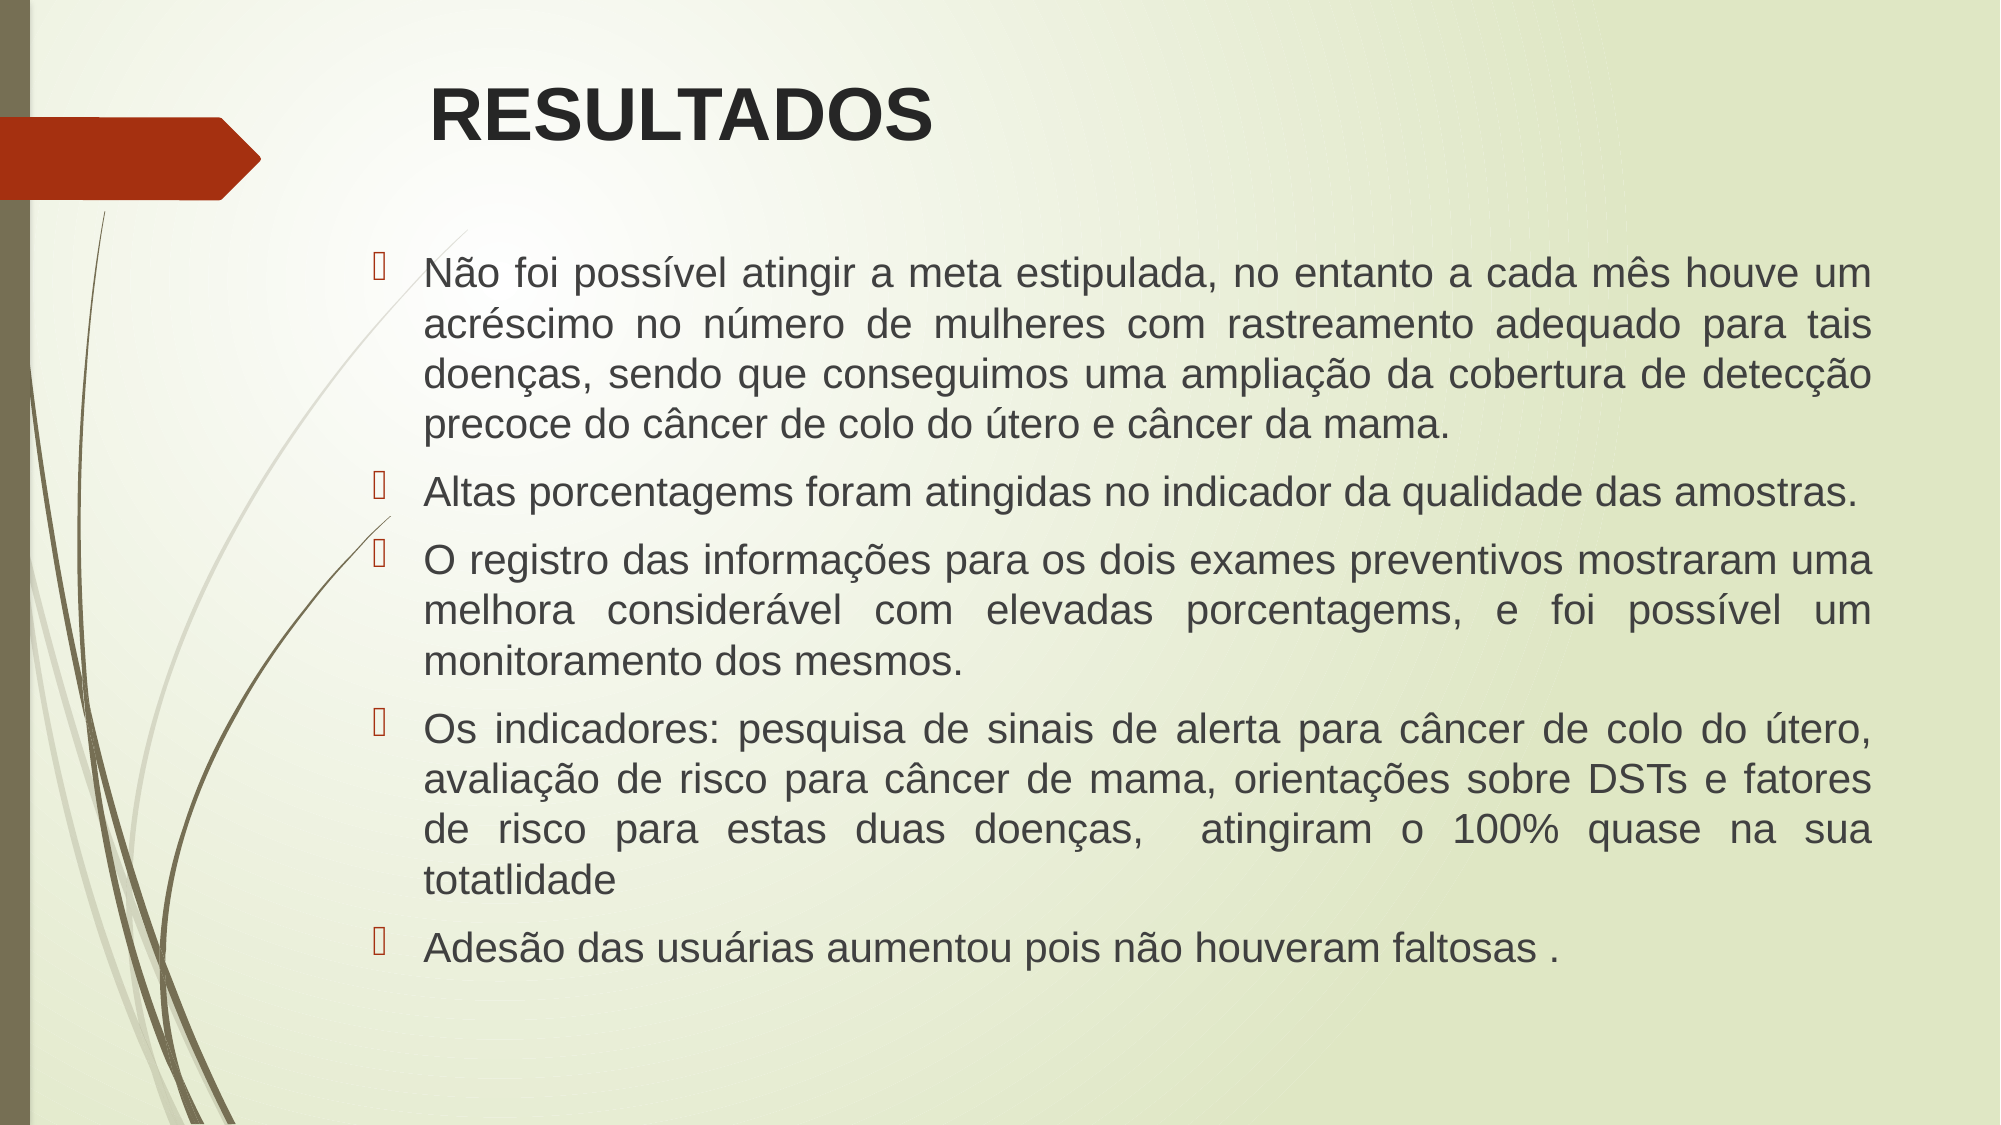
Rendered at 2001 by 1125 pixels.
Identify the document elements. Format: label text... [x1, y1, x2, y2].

list Não foi possível atingir a meta estipulada, no entanto a cada mês houve um acréscimo no número de mulheres com rastreamento adequado para tais doenças, sendo que conseguimos uma ampliação da cobertura de detecção precoce do câncer de colo do útero e câncer da mama. Altas porcentagems foram atingidas no indicador da qualidade das amostras. O registro das informações para os dois exames preventivos mostraram uma melhora considerável com elevadas porcentagems, e foi possível um monitoramento dos mesmos. Os indicadores: pesquisa de sinais de alerta para câncer de colo do útero, avaliação de risco para câncer de mama, orientações sobre DSTs e fatores de risco para estas duas doenças, atingiram o 100% quase na sua totatlidade Adesão das usuárias aumentou pois não houveram faltosas . [357, 238, 1888, 1024]
title RESULTADOS [414, 57, 1877, 238]
